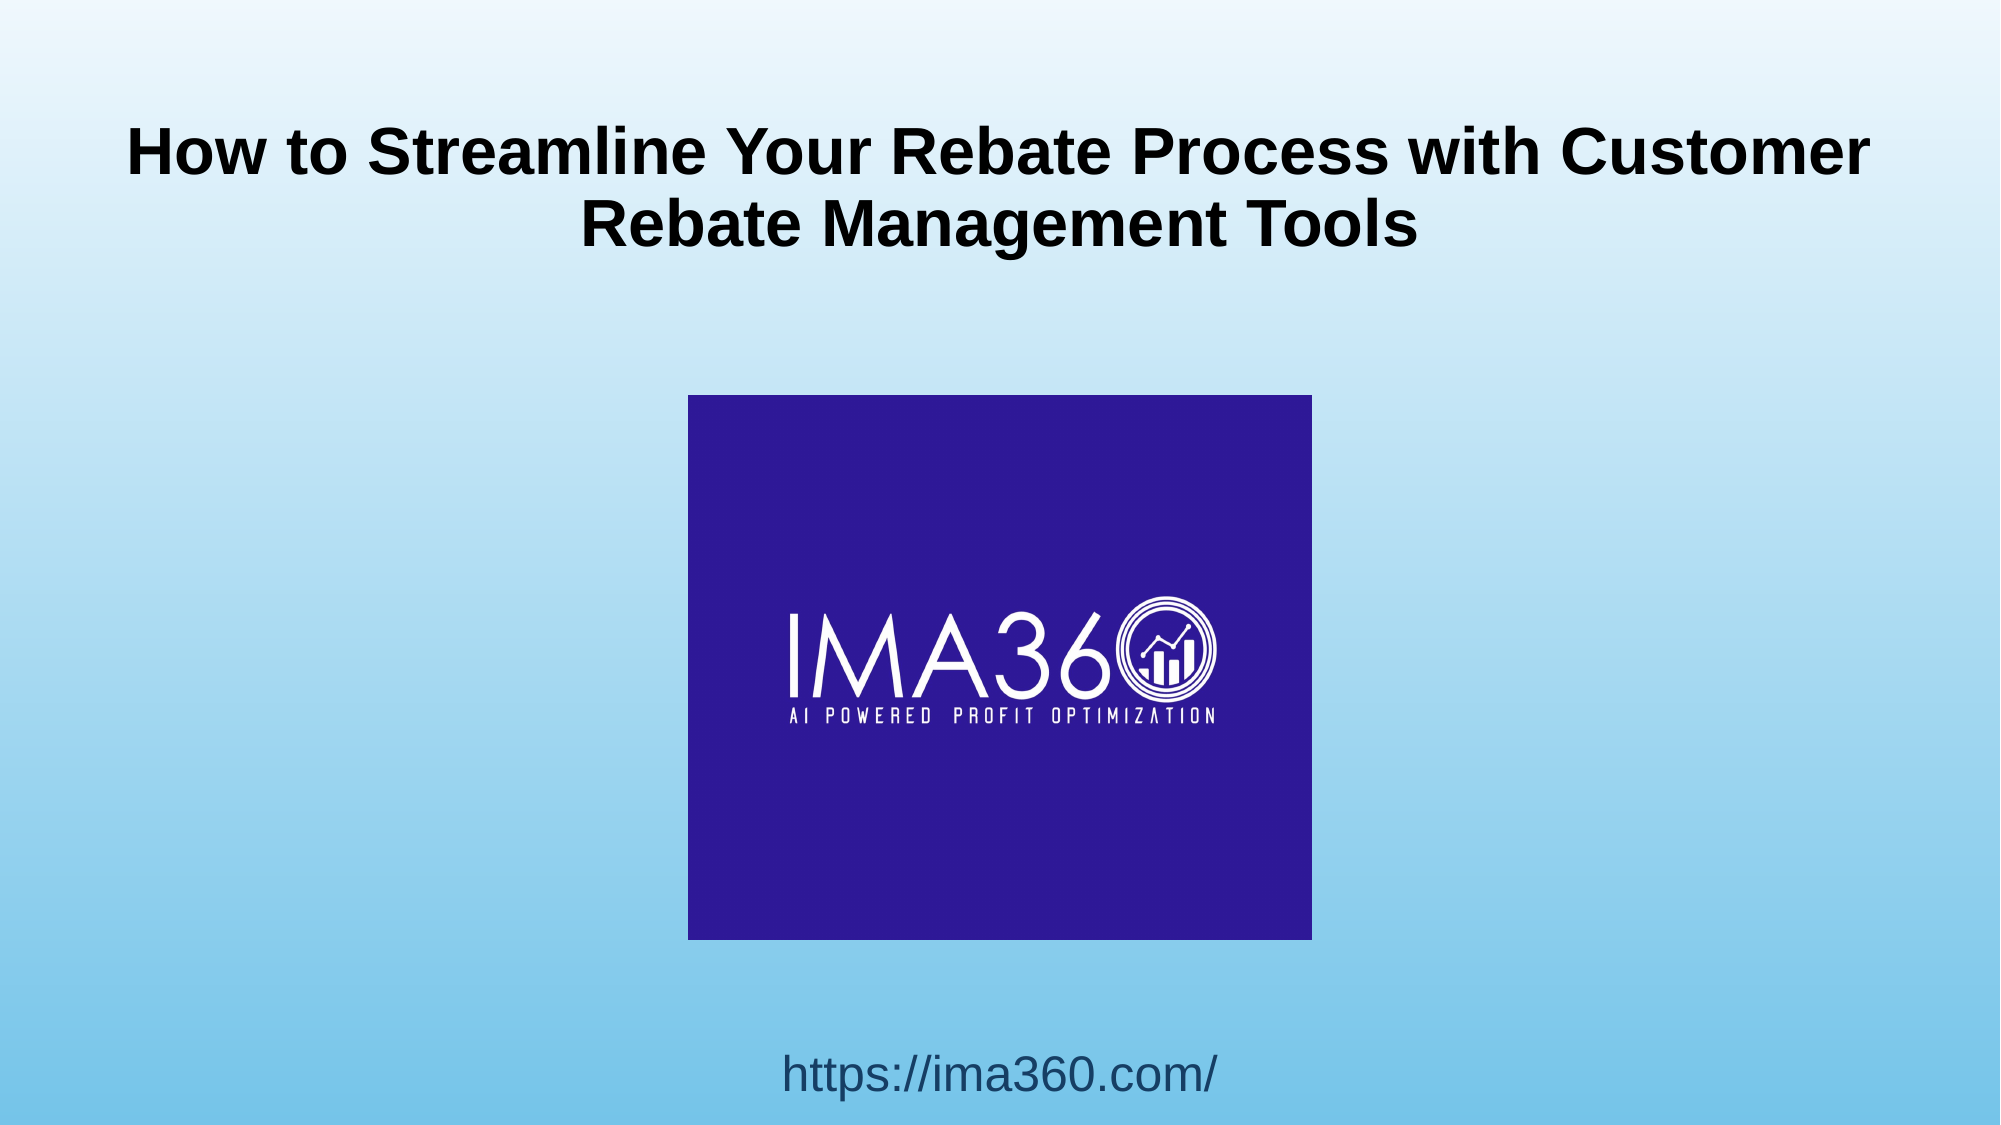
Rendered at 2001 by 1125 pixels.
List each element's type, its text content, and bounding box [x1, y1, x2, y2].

picture [688, 394, 1312, 941]
title How to Streamline Your Rebate Process with Customer Rebate Management Tools [20, 29, 1980, 421]
subtitle https://ima360.com/ [20, 1040, 1980, 1125]
